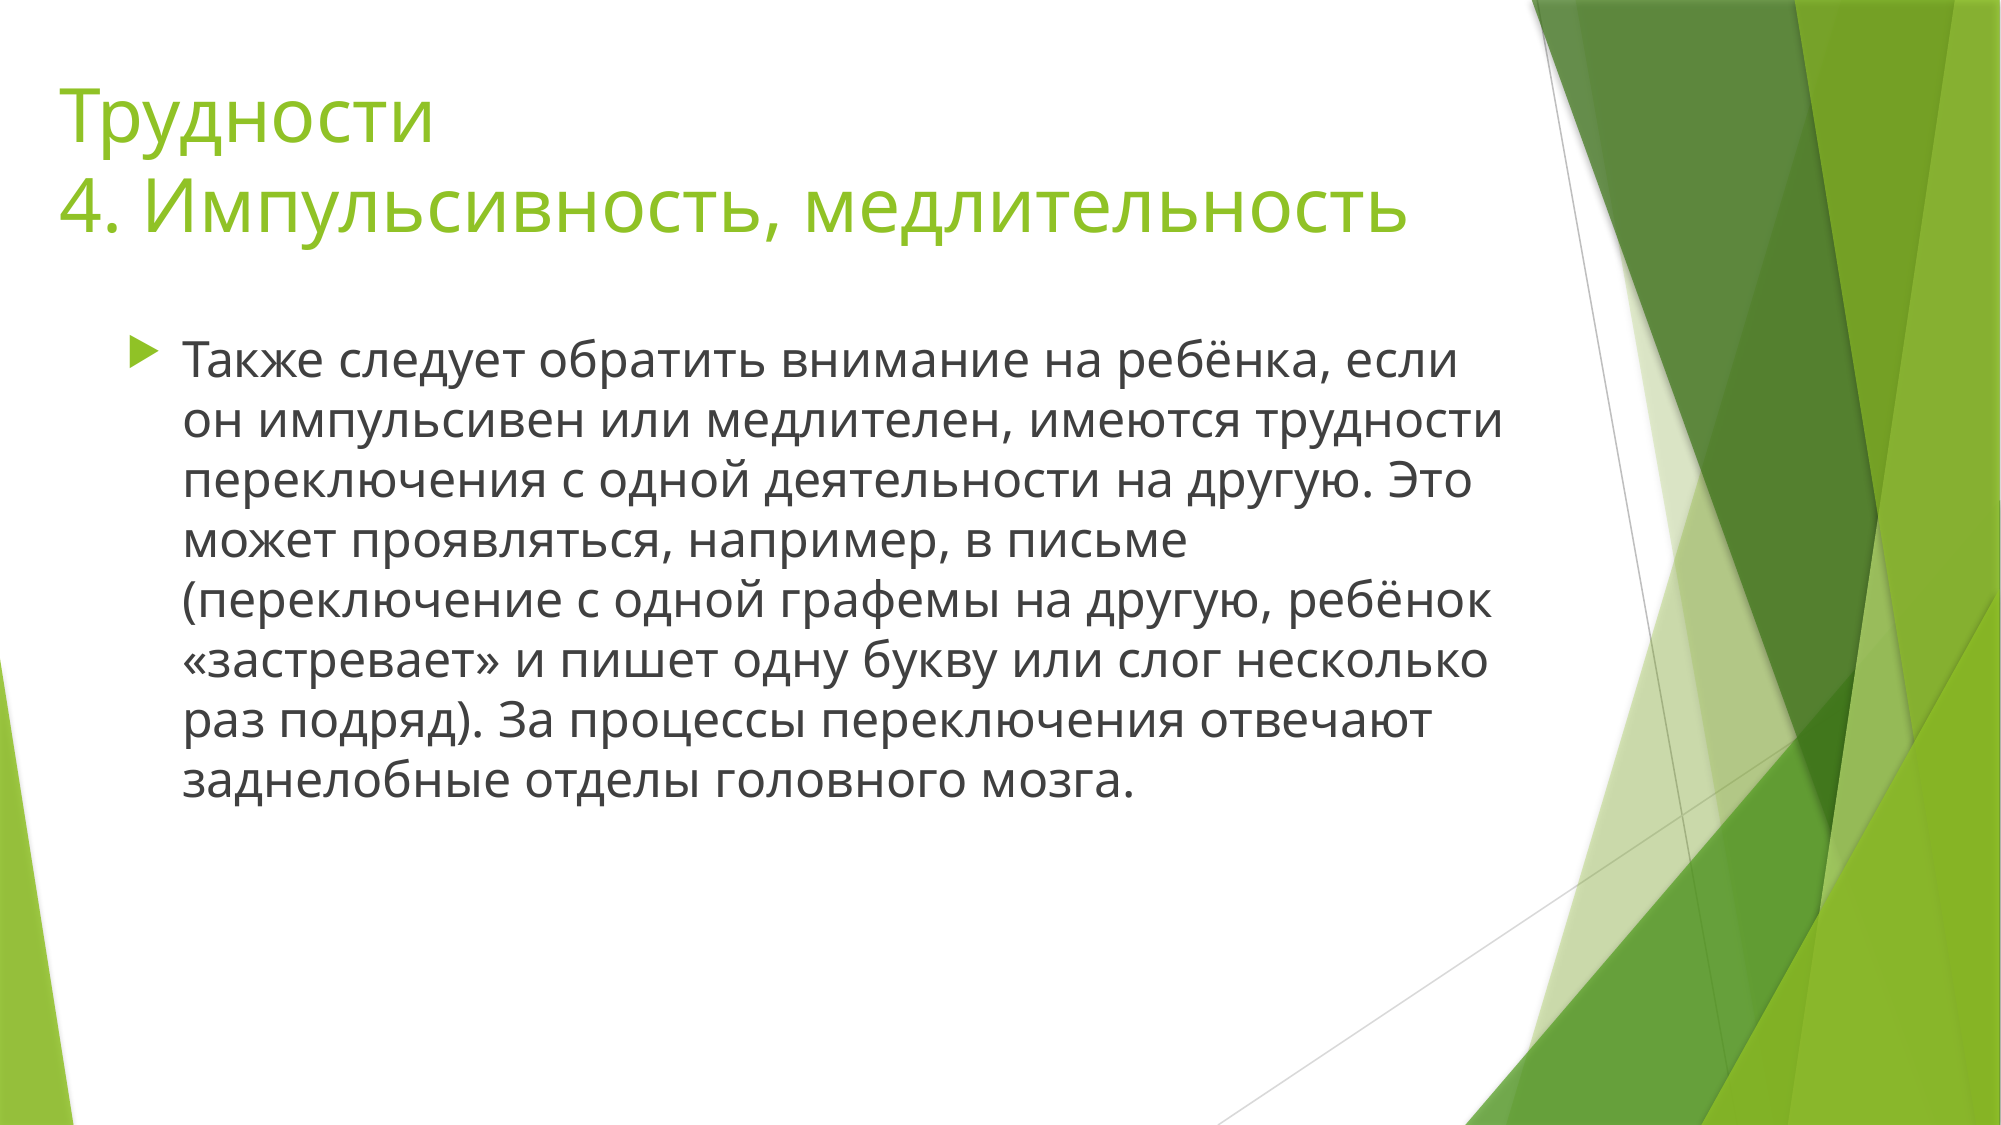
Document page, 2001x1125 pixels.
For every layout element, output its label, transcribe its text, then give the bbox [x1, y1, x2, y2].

list Также следует обратить внимание на ребёнка, если он импульсивен или медлителен, имеются трудности переключения с одной деятельности на другую. Это может проявляться, например, в письме (переключение с одной графемы на другую, ребёнок «застревает» и пишет одну букву или слог несколько раз подряд). За процессы переключения отвечают заднелобные отделы головного мозга. [111, 319, 1522, 991]
title Трудности 4. Импульсивность, медлительность [44, 59, 1960, 278]
